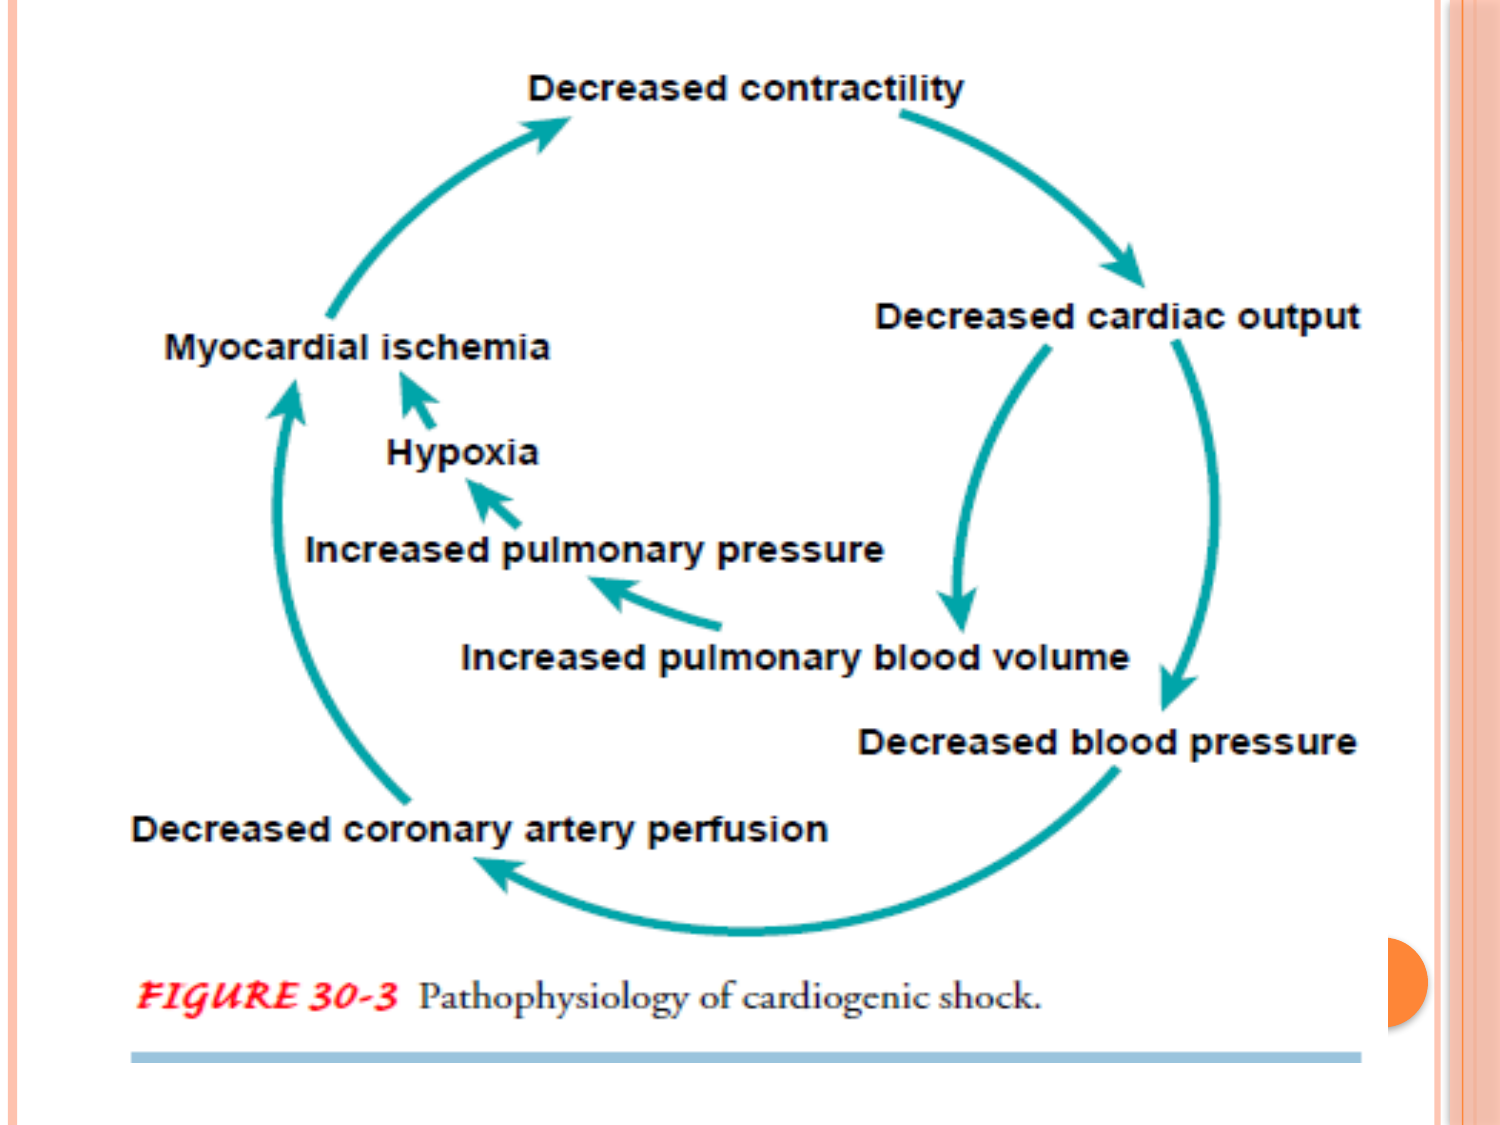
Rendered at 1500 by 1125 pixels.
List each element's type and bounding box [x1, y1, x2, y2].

list [74, 44, 1388, 1063]
